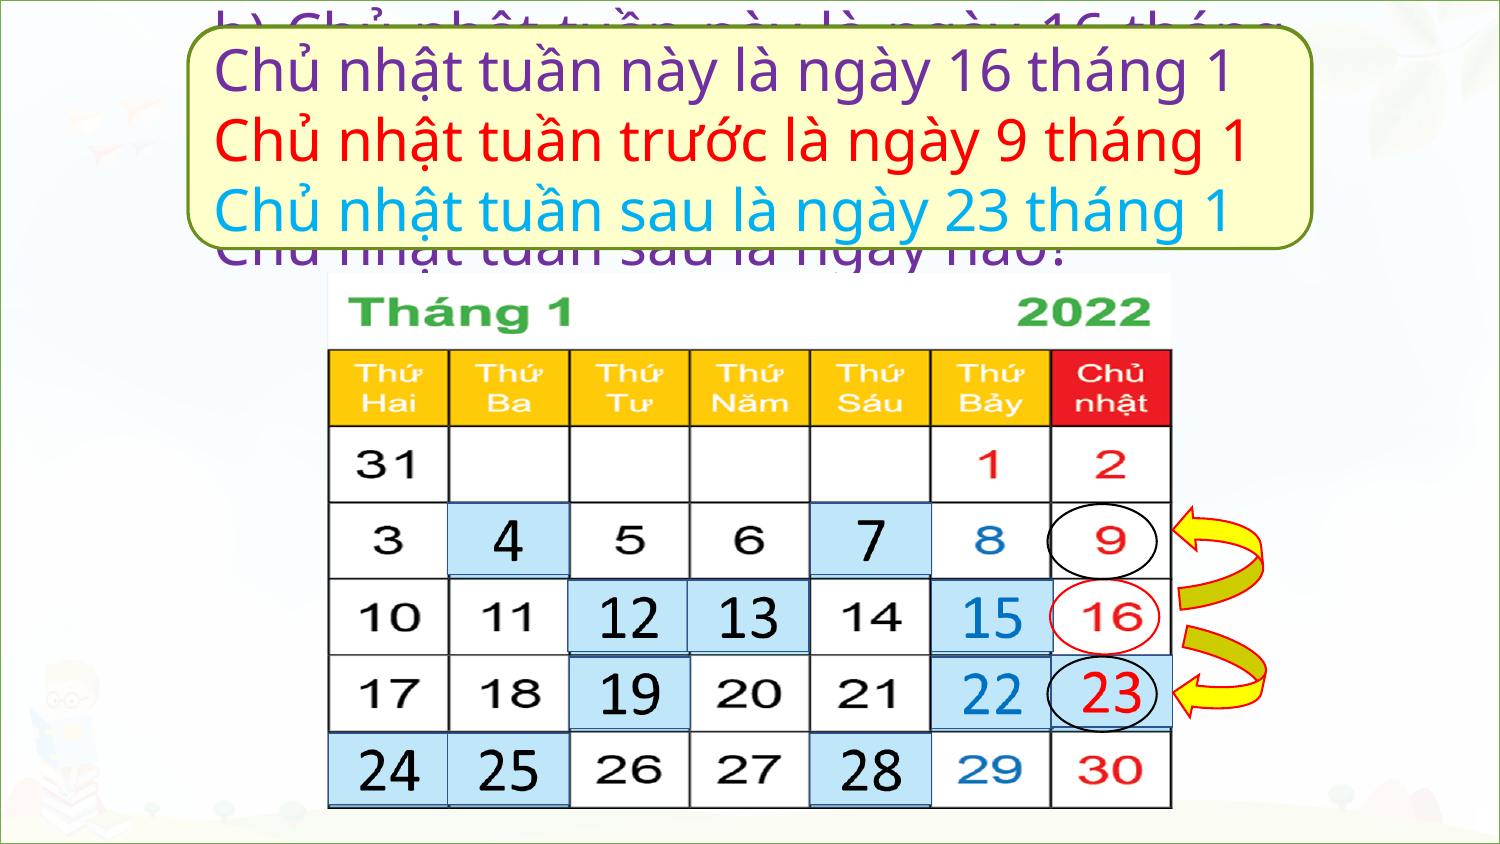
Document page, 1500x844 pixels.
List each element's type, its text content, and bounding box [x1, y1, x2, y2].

text_box [0, 0, 1500, 844]
text_box [1183, 504, 1265, 611]
text_box [1183, 624, 1267, 720]
text_box Chủ nhật tuần này là ngày 16 tháng 1 Chủ nhật tuần trước là ngày 9 tháng 1 Chủ nhật tuần sau là ngày 23 tháng 1 [188, 27, 1312, 249]
picture [317, 273, 1183, 844]
